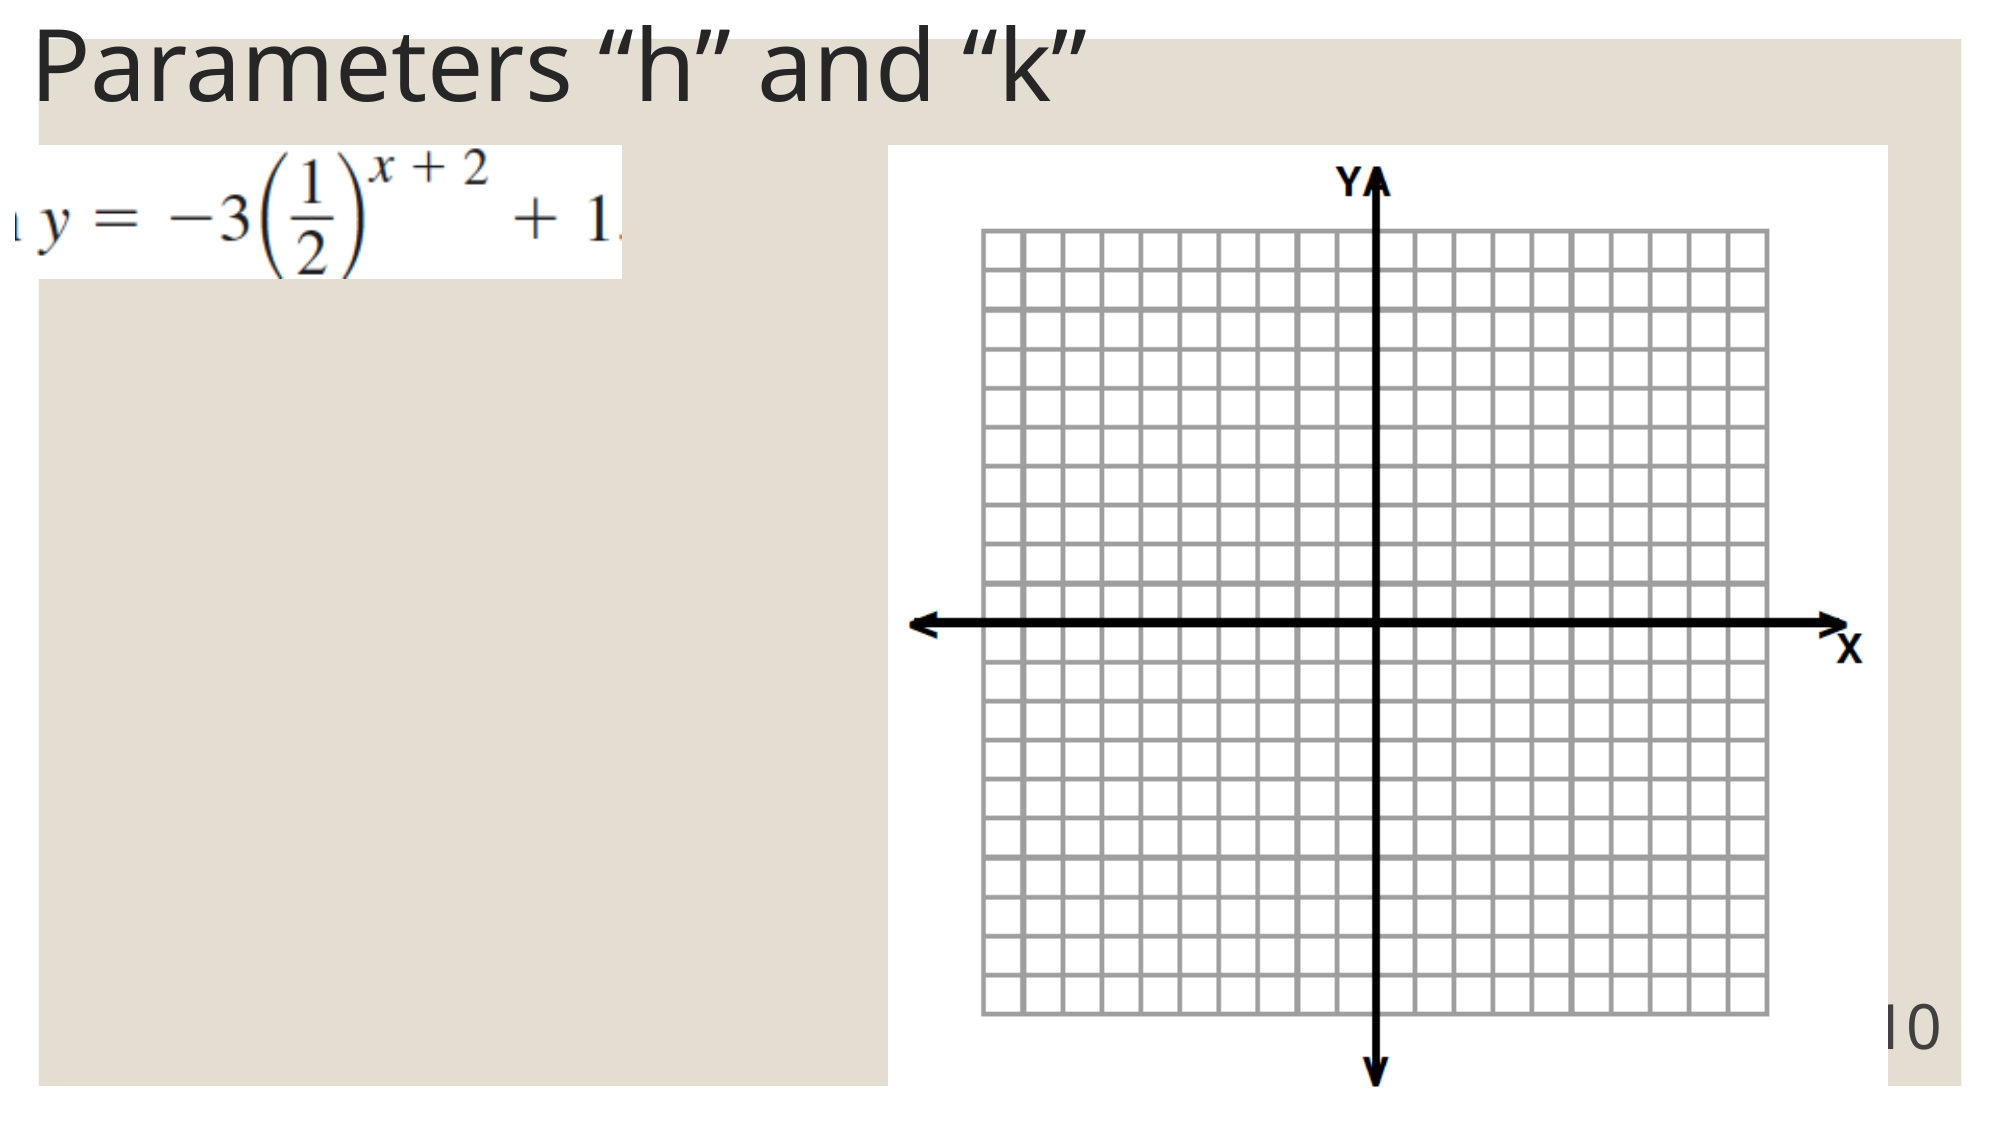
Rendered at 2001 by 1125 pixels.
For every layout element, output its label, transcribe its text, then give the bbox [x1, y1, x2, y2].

picture [888, 145, 1888, 1107]
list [14, 145, 622, 279]
slide_number 10 [1893, 1034, 1958, 1080]
